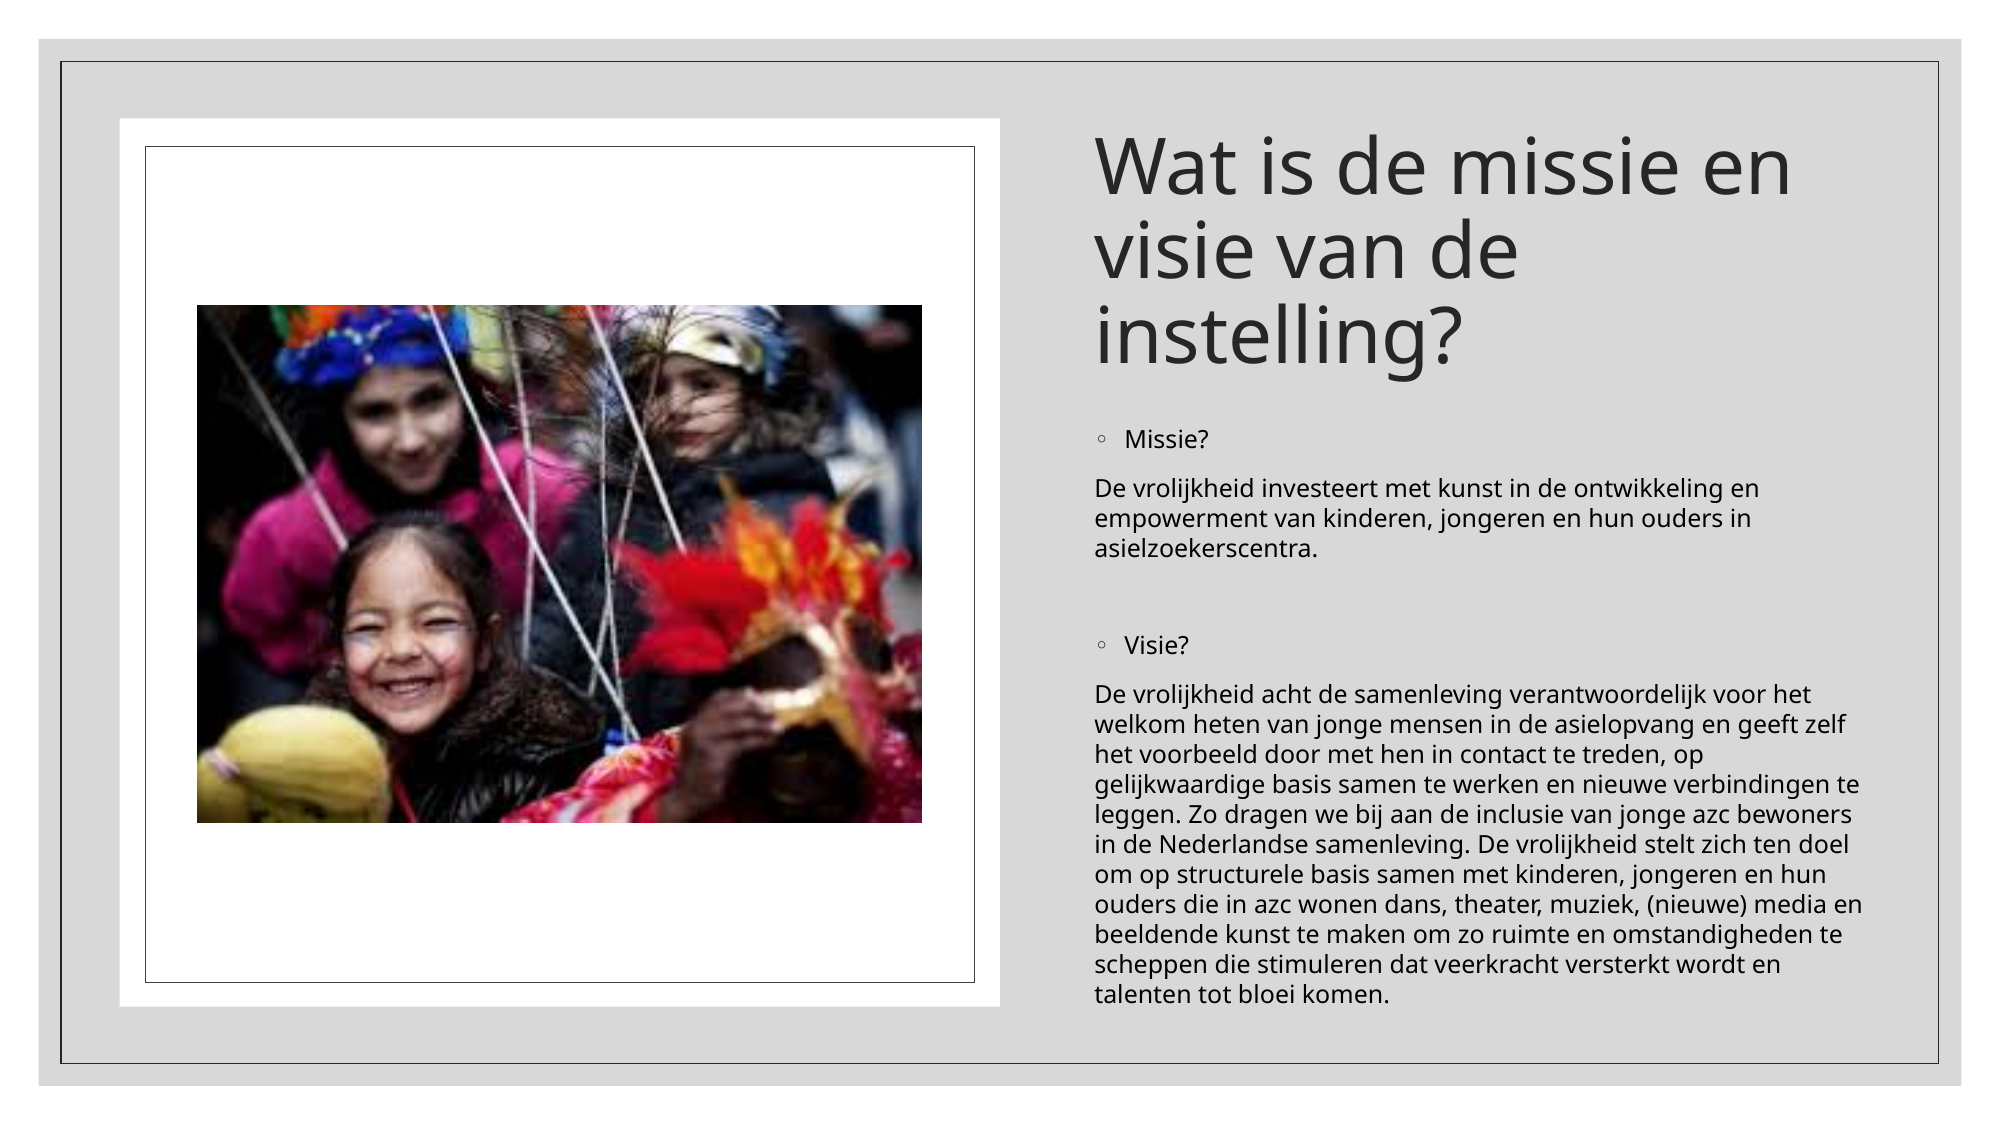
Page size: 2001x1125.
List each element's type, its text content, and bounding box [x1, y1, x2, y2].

text_box [119, 118, 1000, 1007]
text_box [145, 146, 975, 983]
list Missie? De vrolijkheid investeert met kunst in de ontwikkeling en empowerment van kinderen, jongeren en hun ouders in asielzoekerscentra. Visie? De vrolijkheid acht de samenleving verantwoordelijk voor het welkom heten van jonge mensen in de asielopvang en geeft zelf het voorbeeld door met hen in contact te treden, op gelijkwaardige basis samen te werken en nieuwe verbindingen te leggen. Zo dragen we bij aan de inclusie van jonge azc bewoners in de Nederlandse samenleving. De vrolijkheid stelt zich ten doel om op structurele basis samen met kinderen, jongeren en hun ouders die in azc wonen dans, theater, muziek, (nieuwe) media en beeldende kunst te maken om zo ruimte en omstandigheden te scheppen die stimuleren dat veerkracht versterkt wordt en talenten tot bloei komen. [1079, 416, 1893, 990]
picture [197, 305, 922, 823]
title Wat is de missie en visie van de instelling? [1079, 119, 1893, 390]
